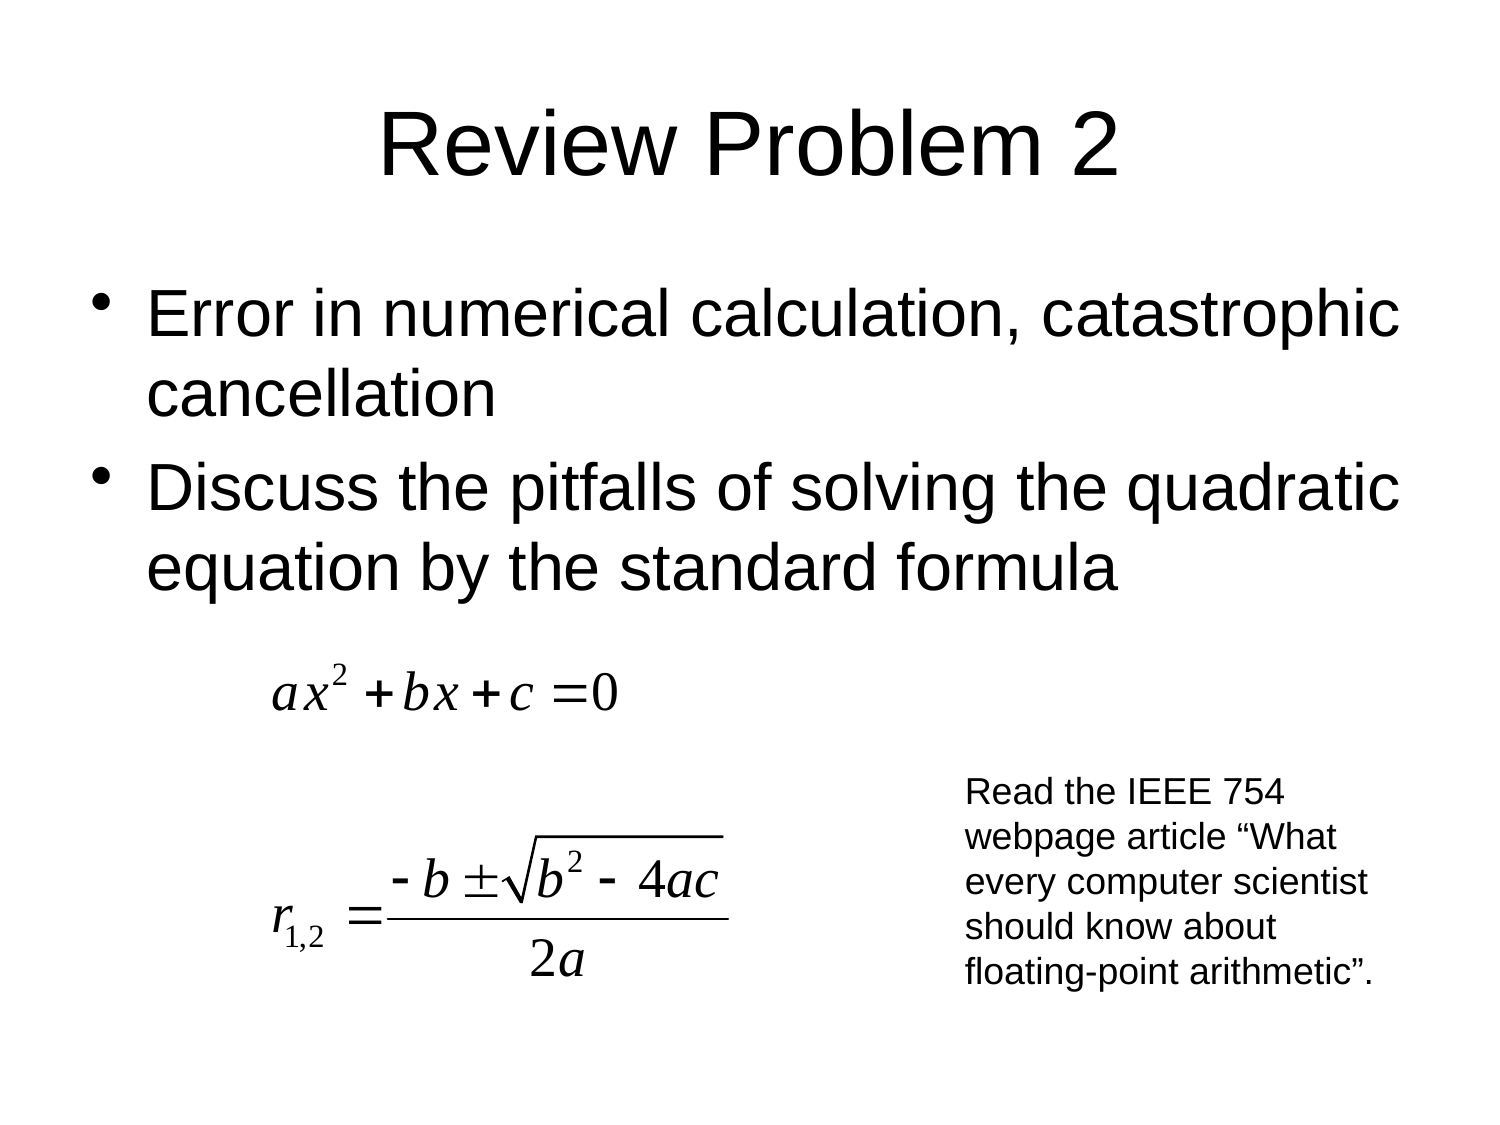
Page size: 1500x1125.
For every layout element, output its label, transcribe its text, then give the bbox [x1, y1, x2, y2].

text_box Read the IEEE 754 webpage article “What every computer scientist should know about floating-point arithmetic”. [950, 759, 1425, 1000]
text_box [262, 649, 738, 991]
list Error in numerical calculation, catastrophic cancellation Discuss the pitfalls of solving the quadratic equation by the standard formula [75, 262, 1425, 1005]
title Review Problem 2 [75, 45, 1425, 233]
